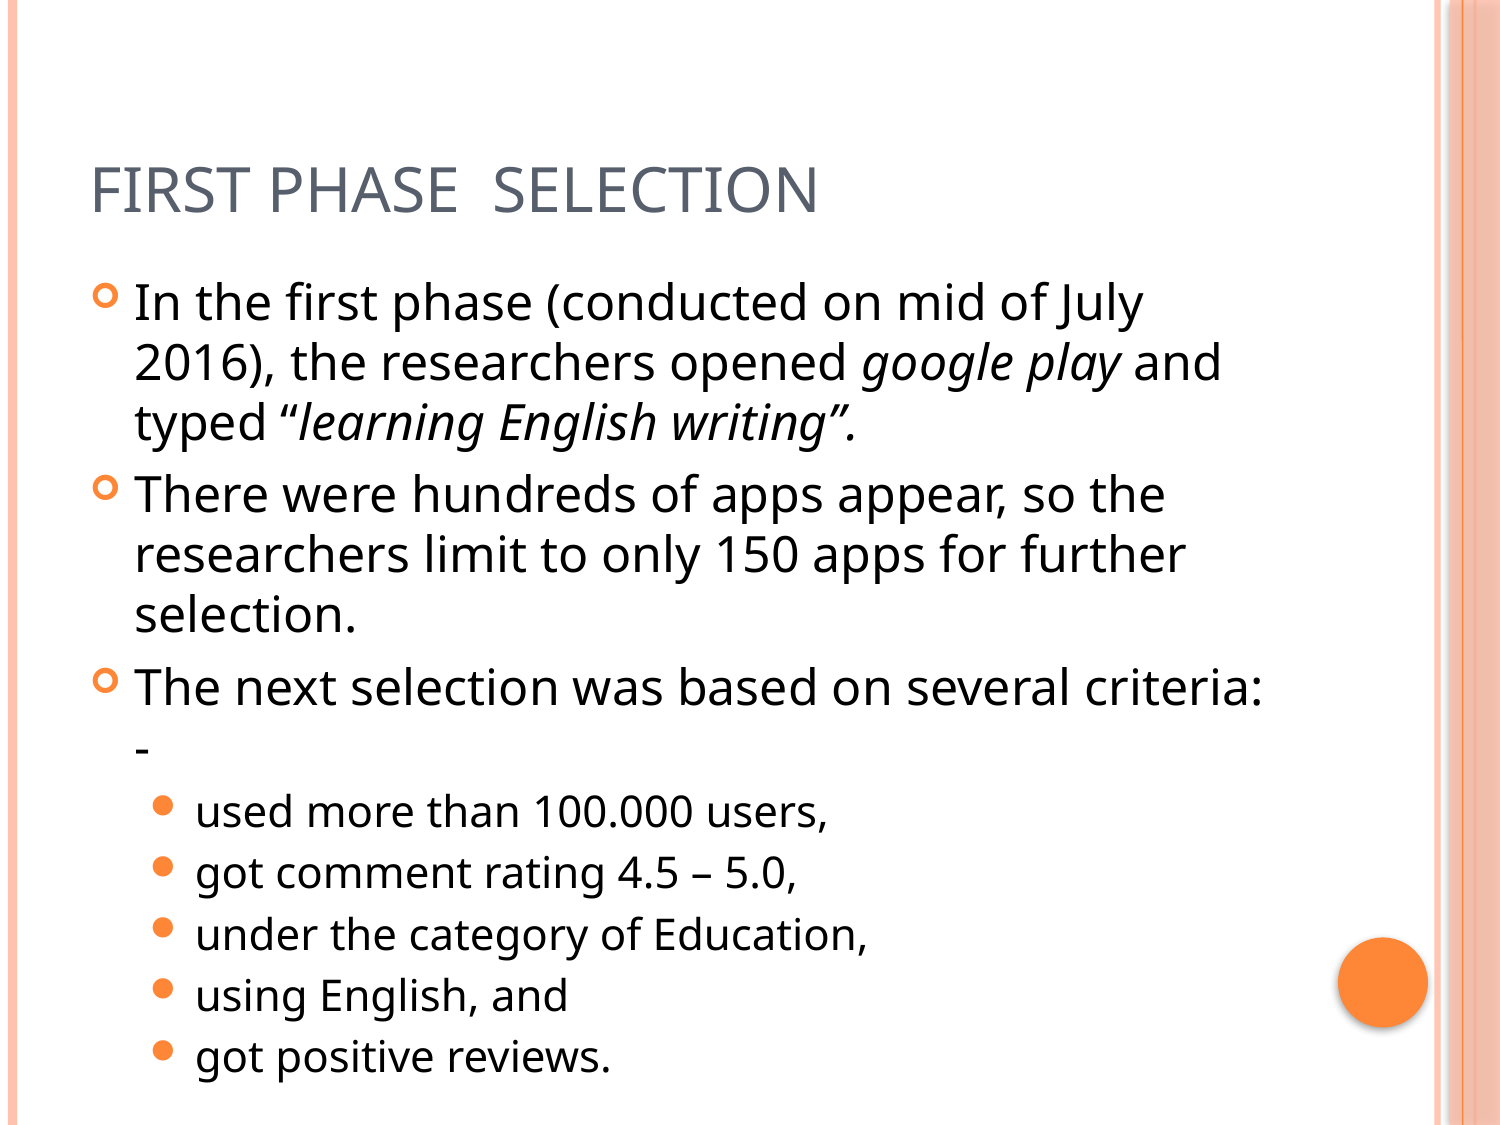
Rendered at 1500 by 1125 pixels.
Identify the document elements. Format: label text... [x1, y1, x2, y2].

list In the first phase (conducted on mid of July 2016), the researchers opened google play and typed “learning English writing”. There were hundreds of apps appear, so the researchers limit to only 150 apps for further selection. The next selection was based on several criteria: - used more than 100.000 users, got comment rating 4.5 – 5.0, under the category of Education, using English, and got positive reviews. [75, 262, 1300, 1062]
title First phase selection [75, 45, 1300, 233]
